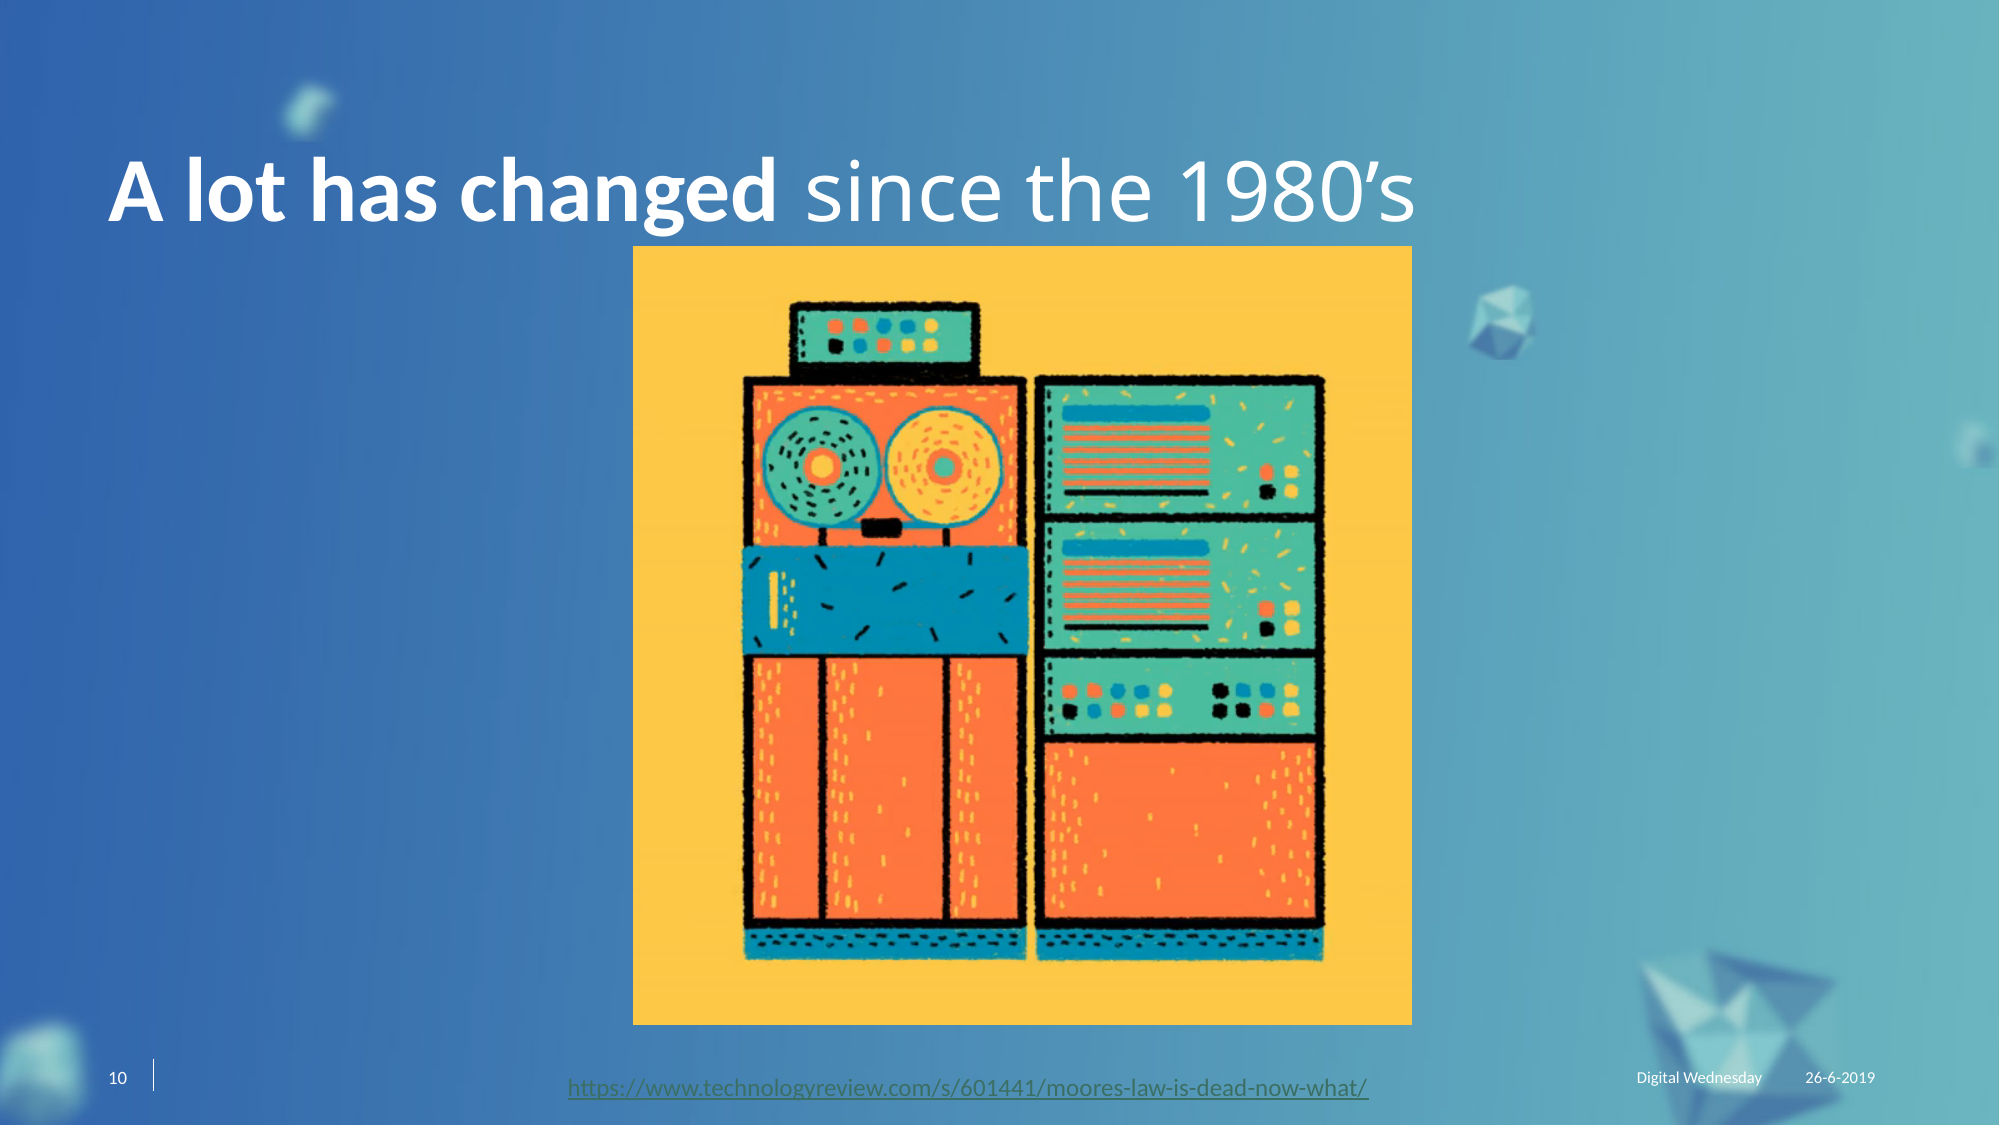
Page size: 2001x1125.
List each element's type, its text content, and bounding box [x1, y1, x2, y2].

text_box https://www.technologyreview.com/s/601441/moores-law-is-dead-now-what/ [552, 1064, 1553, 1109]
picture [0, 0, 1999, 1125]
list A lot has changed since the 1980’s [108, 135, 1857, 356]
footer Digital Wednesday [297, 1058, 1778, 1096]
slide_number 10 [108, 1058, 152, 1096]
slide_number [1790, 1058, 1940, 1096]
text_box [632, 245, 1413, 1026]
